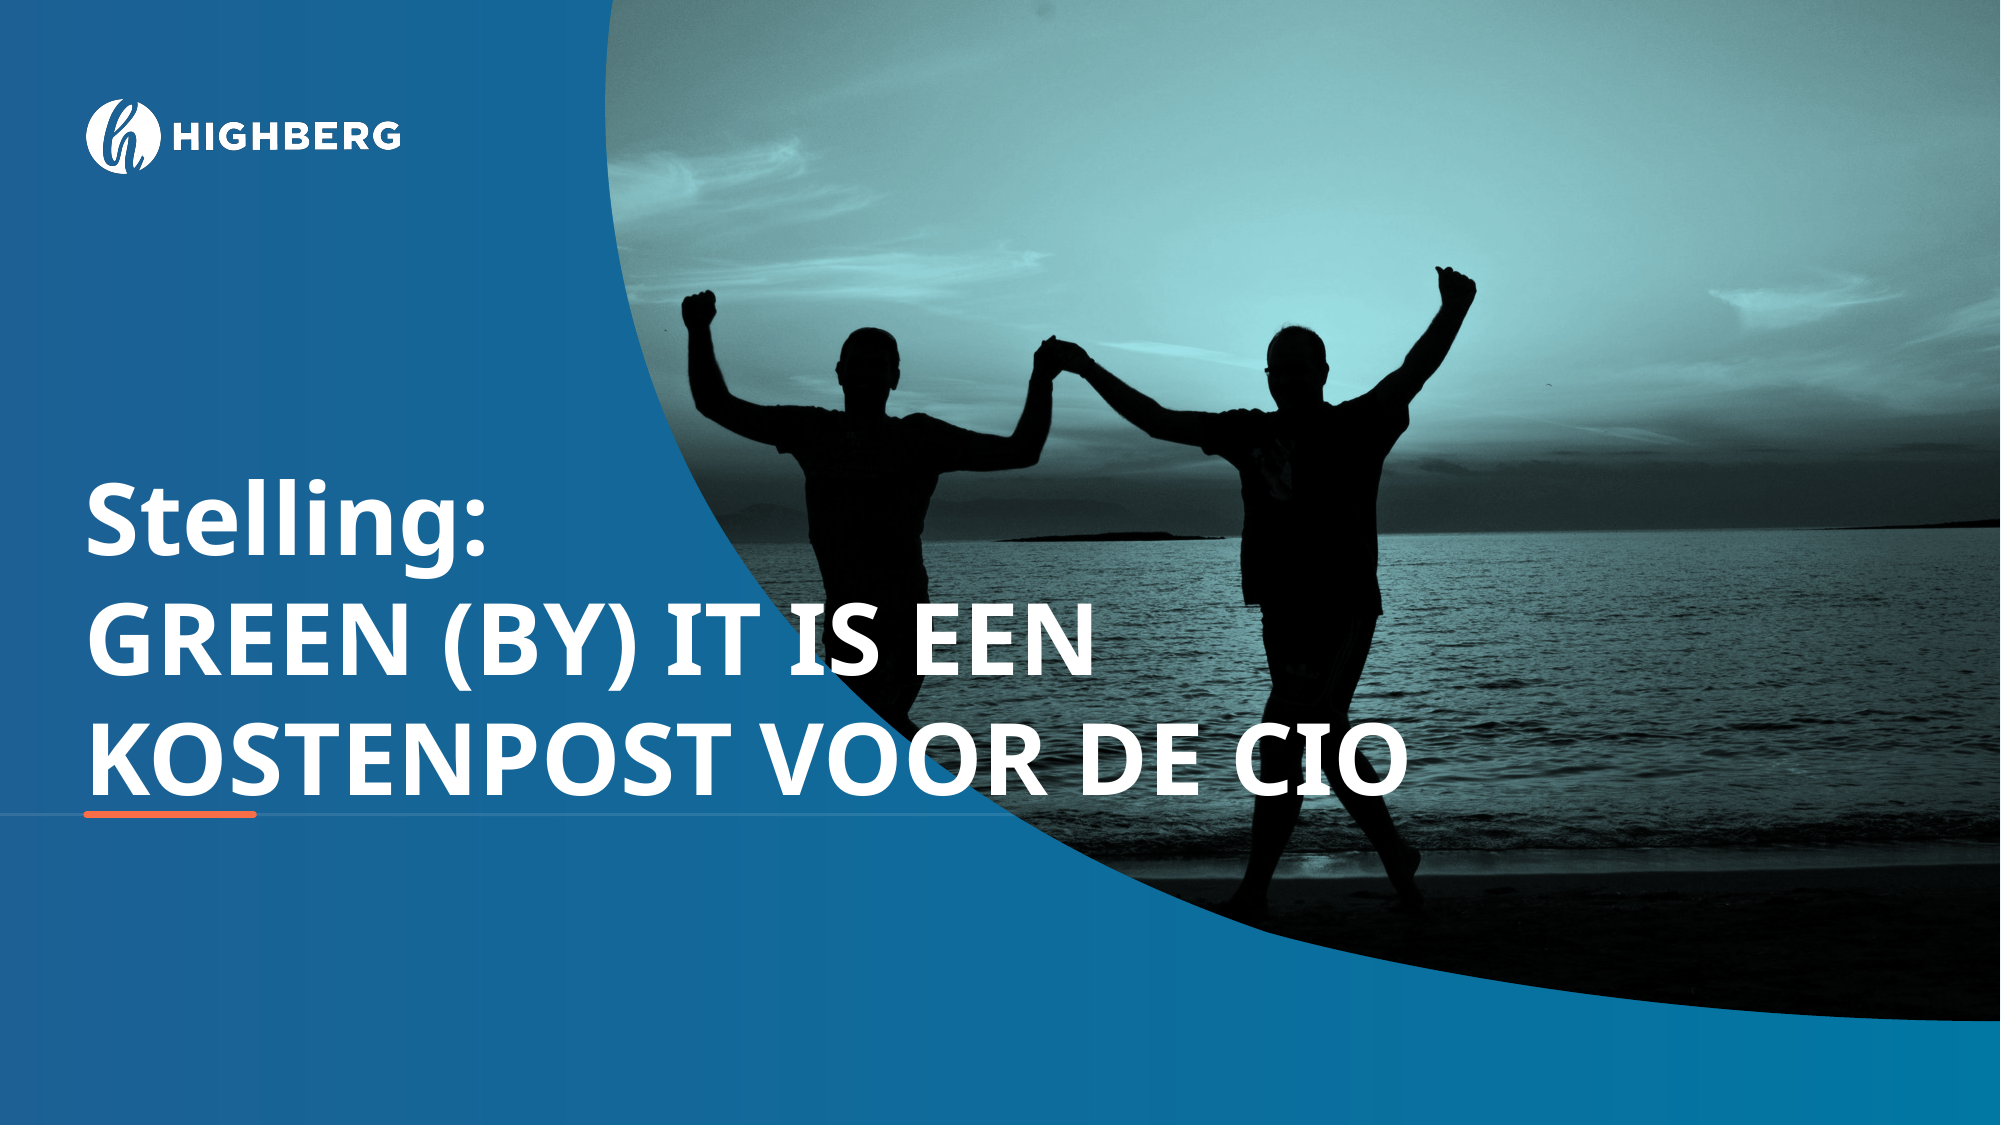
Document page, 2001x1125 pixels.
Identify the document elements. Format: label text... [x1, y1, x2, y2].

title Stelling: GREEN (BY) IT IS EEN KOSTENPOST VOOR DE CIO [84, 562, 605, 823]
picture [605, 0, 2000, 1125]
picture [86, 99, 400, 174]
